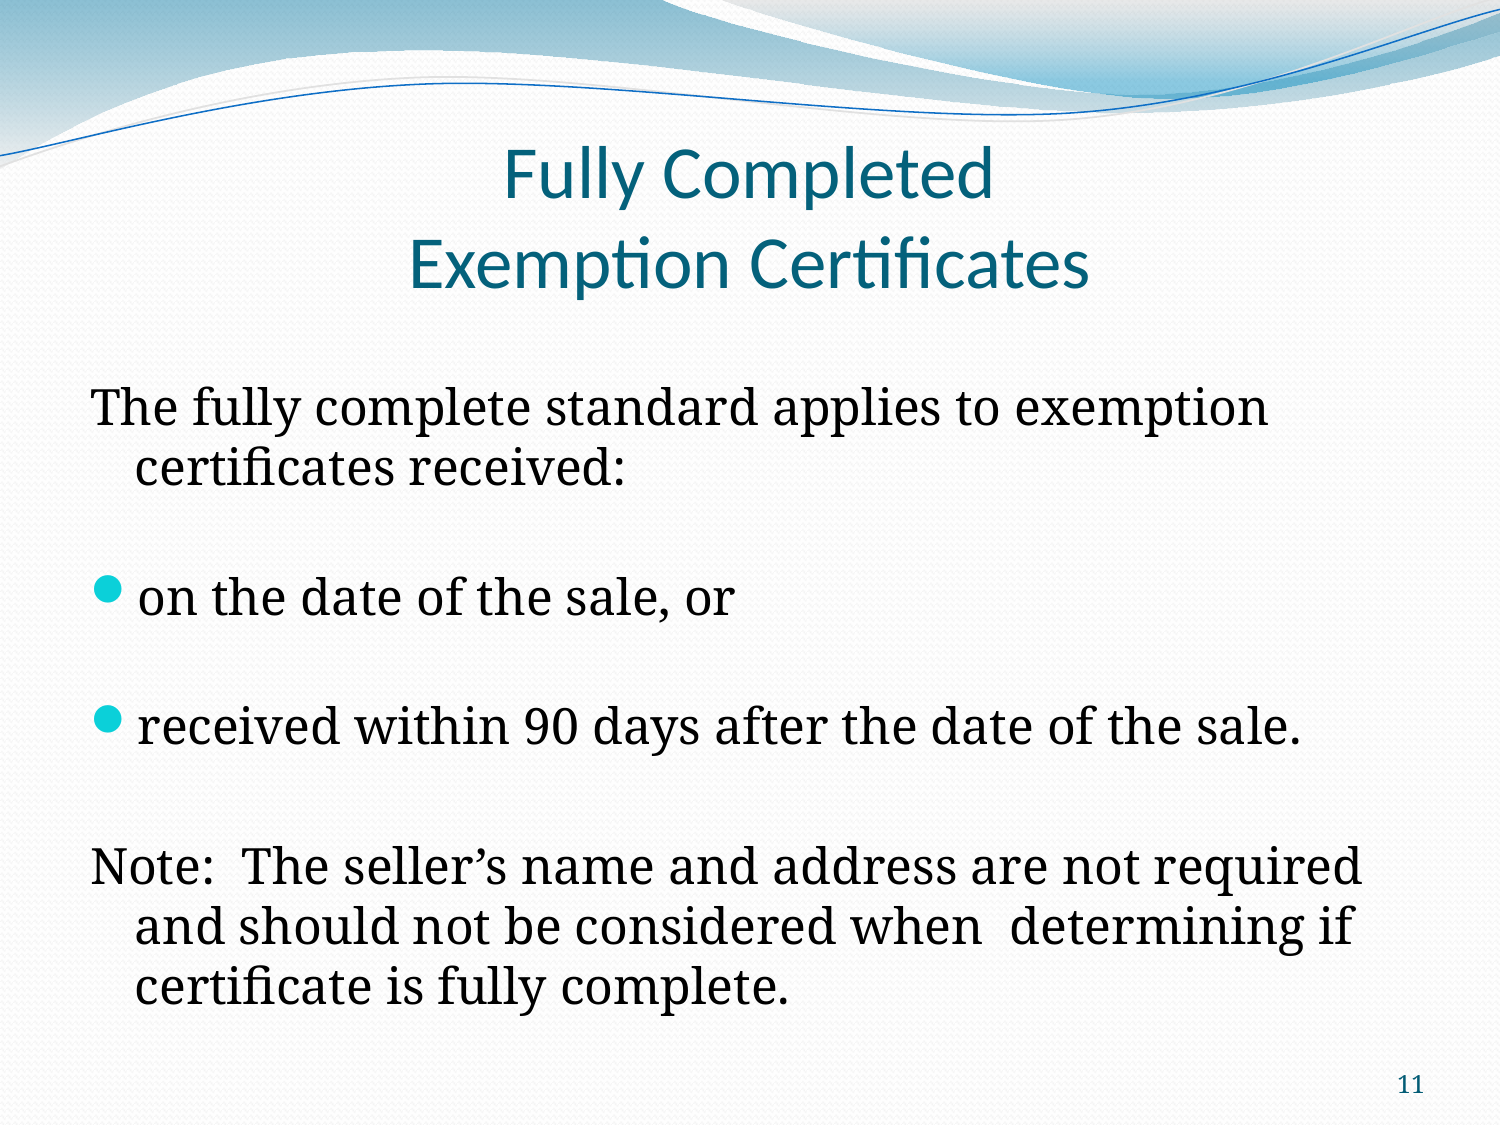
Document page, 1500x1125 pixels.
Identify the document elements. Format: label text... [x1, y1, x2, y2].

list The fully complete standard applies to exemption certificates received: on the date of the sale, or received within 90 days after the date of the sale. Note: The seller’s name and address are not required and should not be considered when determining if certificate is fully complete. [74, 367, 1426, 1063]
title Fully Completed Exemption Certificates [74, 115, 1426, 304]
slide_number 11 [1299, 1063, 1425, 1103]
